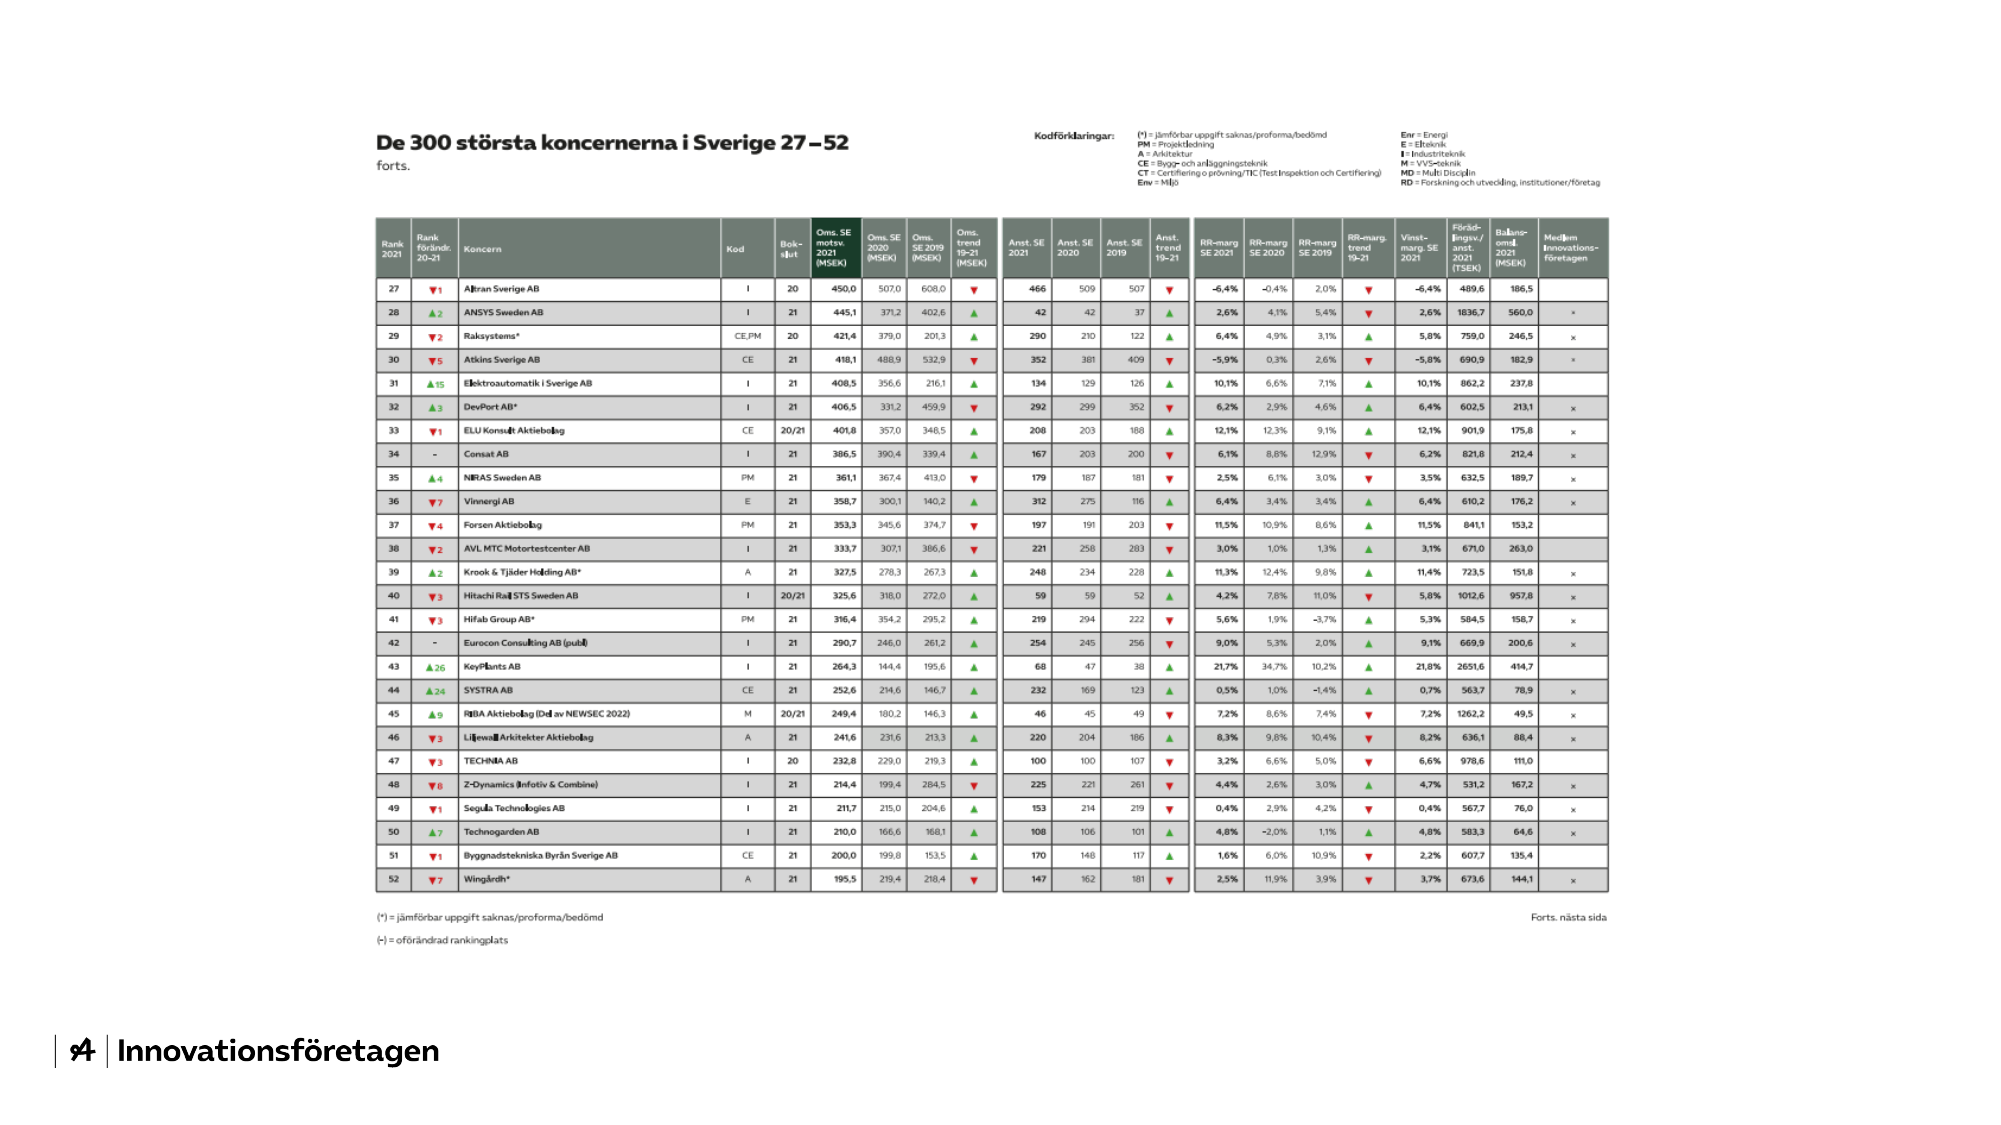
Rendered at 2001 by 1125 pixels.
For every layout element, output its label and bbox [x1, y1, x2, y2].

picture [49, 1034, 523, 1068]
picture [362, 119, 1638, 946]
